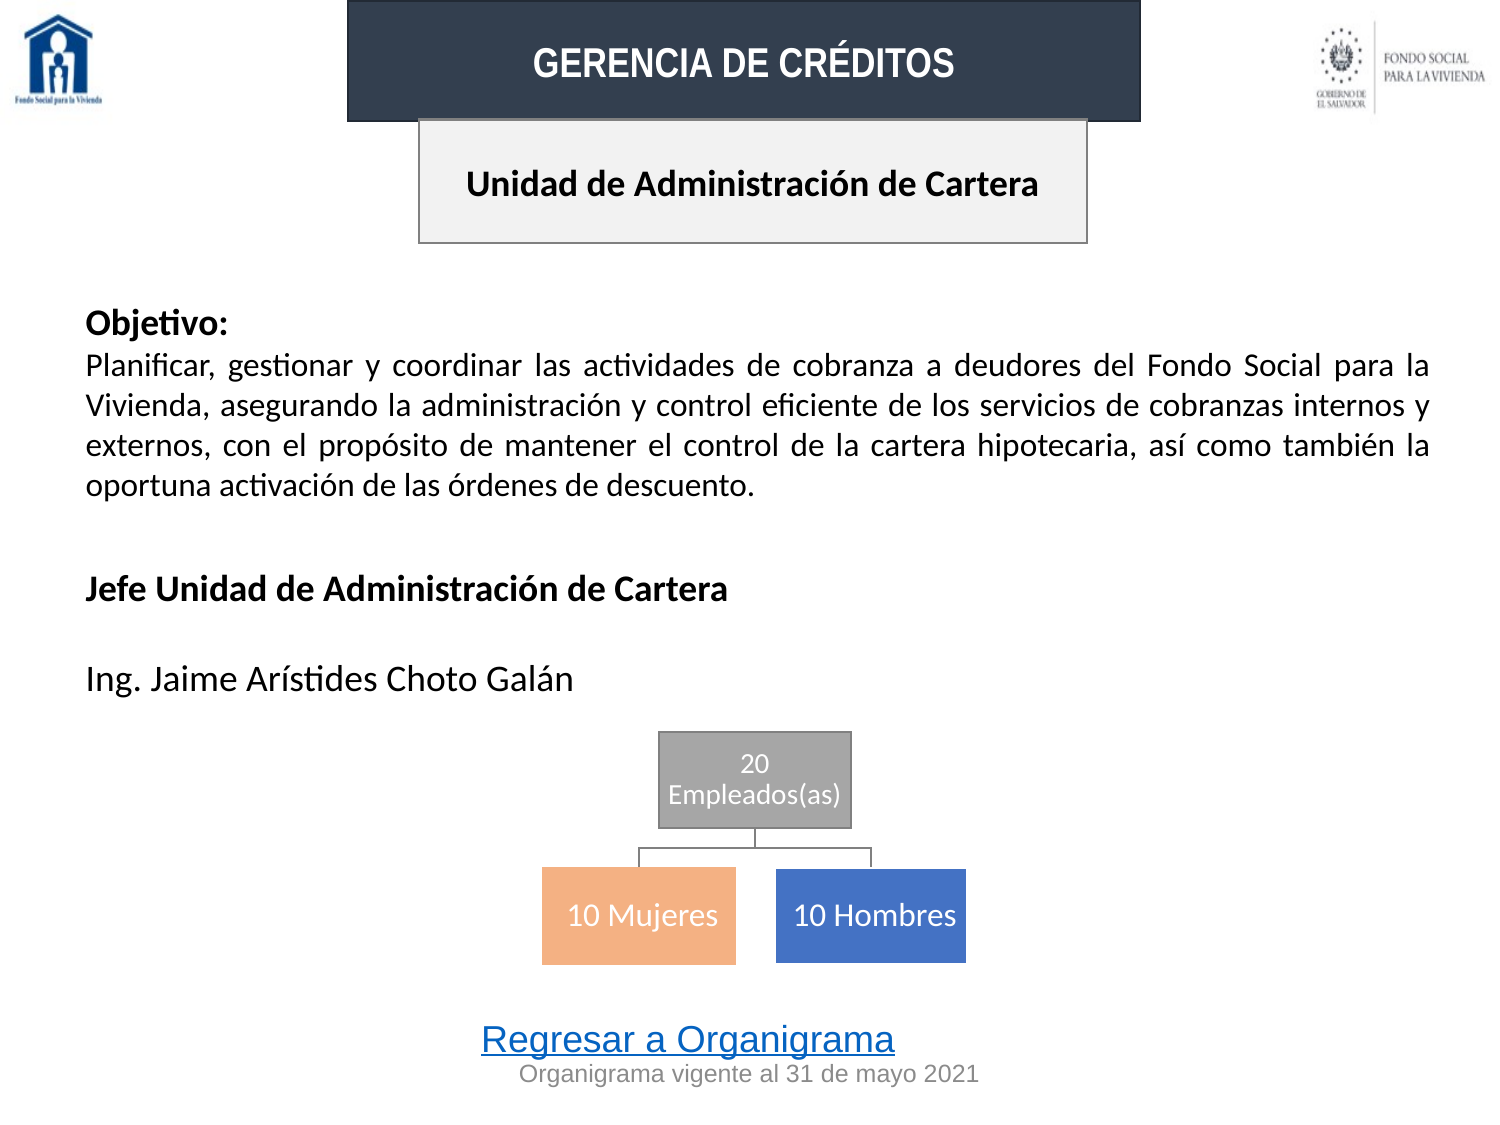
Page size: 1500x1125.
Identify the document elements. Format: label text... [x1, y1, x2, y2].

picture [0, 0, 1500, 1125]
text_box Objetivo: Planificar, gestionar y coordinar las actividades de cobranza a deudores del Fondo Social para la Vivienda, asegurando la administración y control eficiente de los servicios de cobranzas internos y externos, con el propósito de mantener el control de la cartera hipotecaria, así como también la oportuna activación de las órdenes de descuento. [70, 290, 1447, 511]
footer Organigrama vigente al 31 de mayo 2021 [496, 1042, 1004, 1103]
text_box Unidad de Administración de Cartera [418, 118, 1088, 244]
text_box Jefe Unidad de Administración de Cartera Ing. Jaime Arístides Choto Galán [70, 556, 780, 707]
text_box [507, 731, 1002, 964]
text_box GERENCIA DE CRÉDITOS [347, 0, 1141, 122]
text_box Regresar a Organigrama [466, 1007, 957, 1067]
